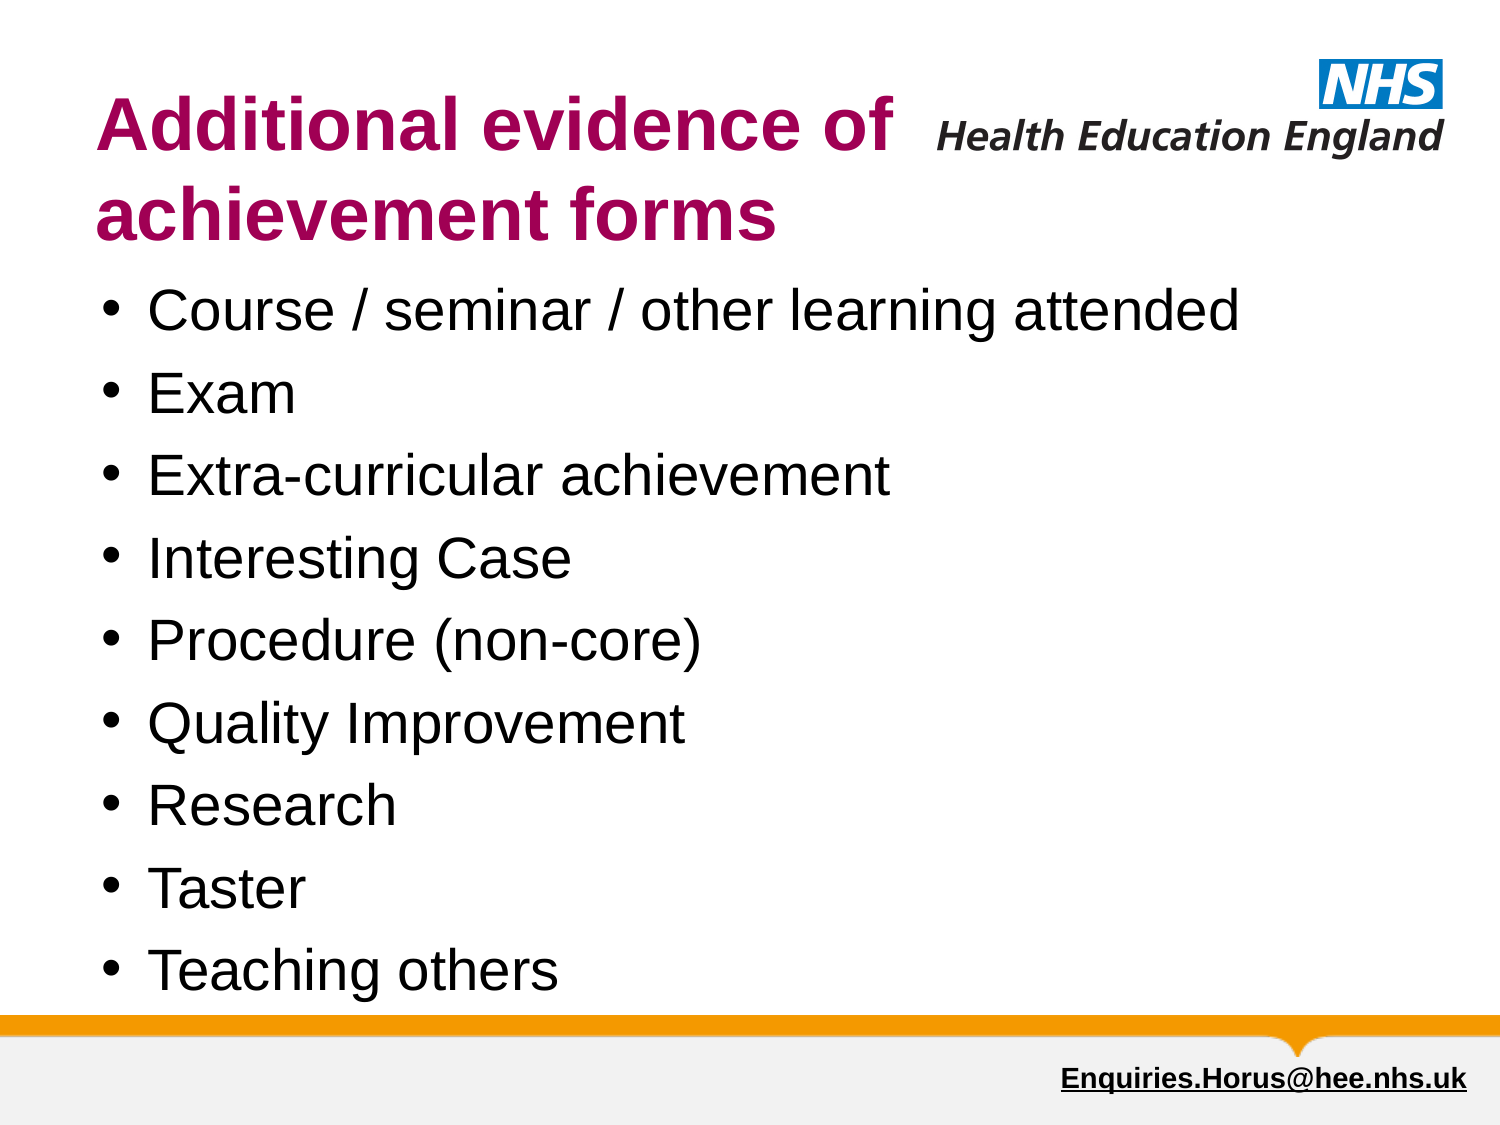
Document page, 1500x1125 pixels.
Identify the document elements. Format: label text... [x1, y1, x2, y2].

text_box Course / seminar / other learning attended Exam Extra-curricular achievement Interesting Case Procedure (non-core) Quality Improvement Research Taster Teaching others [86, 264, 1258, 1010]
text_box Enquiries.Horus@hee.nhs.uk [1045, 1052, 1499, 1102]
title Additional evidence of achievement forms [80, 68, 928, 295]
picture [936, 59, 1445, 160]
